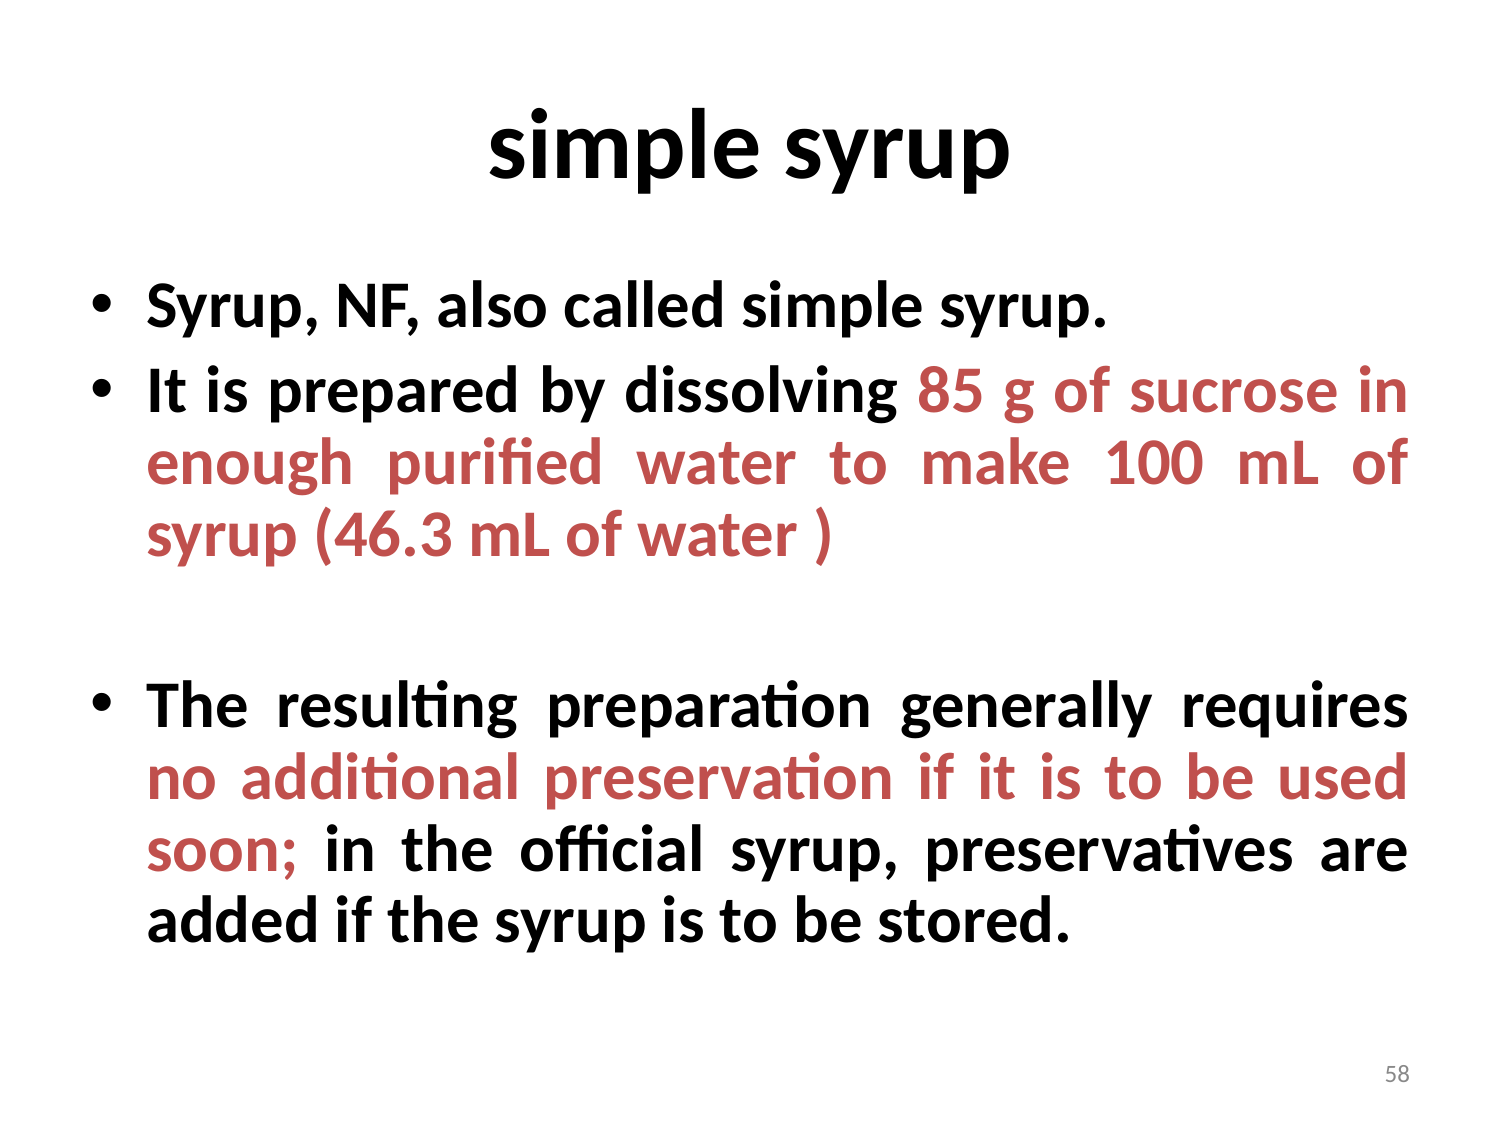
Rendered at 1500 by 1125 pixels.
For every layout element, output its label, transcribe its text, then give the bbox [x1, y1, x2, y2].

list Syrup, NF, also called simple syrup. It is prepared by dissolving 85 g of sucrose in enough purified water to make 100 mL of syrup (46.3 mL of water ) The resulting preparation generally requires no additional preservation if it is to be used soon; in the official syrup, preservatives are added if the syrup is to be stored. [74, 262, 1426, 1006]
title simple syrup [74, 44, 1426, 233]
slide_number 58 [1074, 1042, 1425, 1103]
